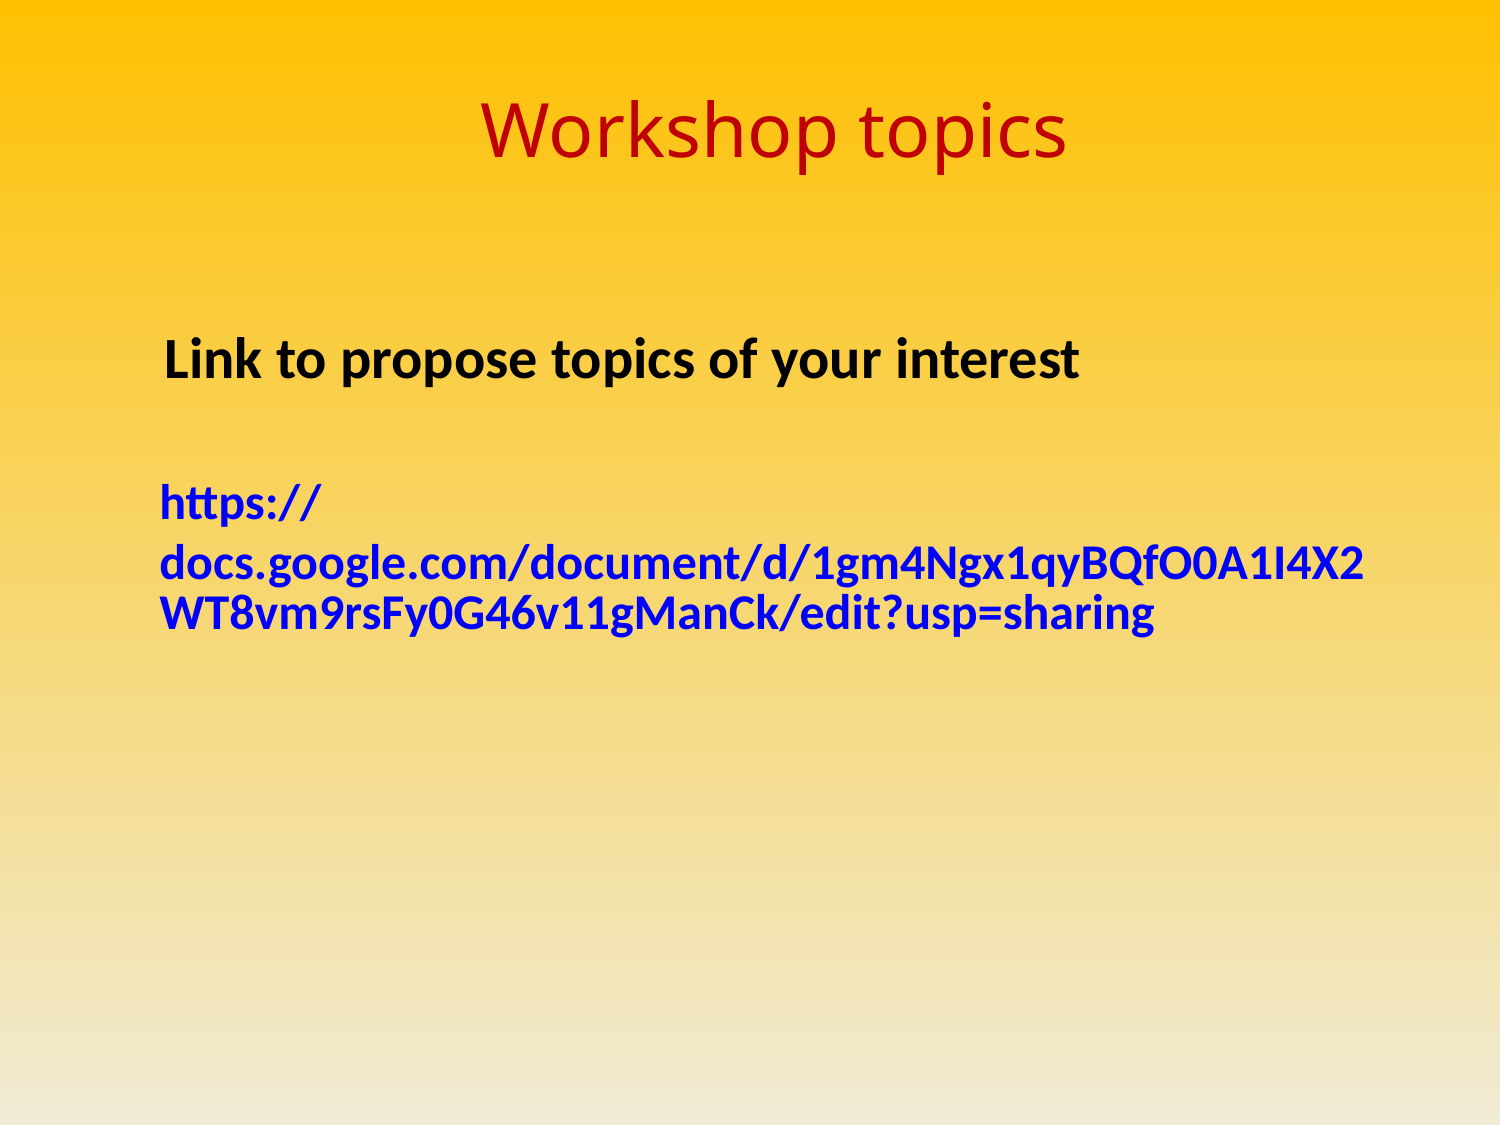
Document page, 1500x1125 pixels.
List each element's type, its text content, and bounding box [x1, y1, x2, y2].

text_box Link to propose topics of your interest [150, 312, 1283, 398]
text_box https://docs.google.com/document/d/1gm4Ngx1qyBQfO0A1I4X2WT8vm9rsFy0G46v11gManCk/edit?usp=sharing [144, 462, 1395, 658]
text_box Workshop topics [327, 74, 1223, 180]
